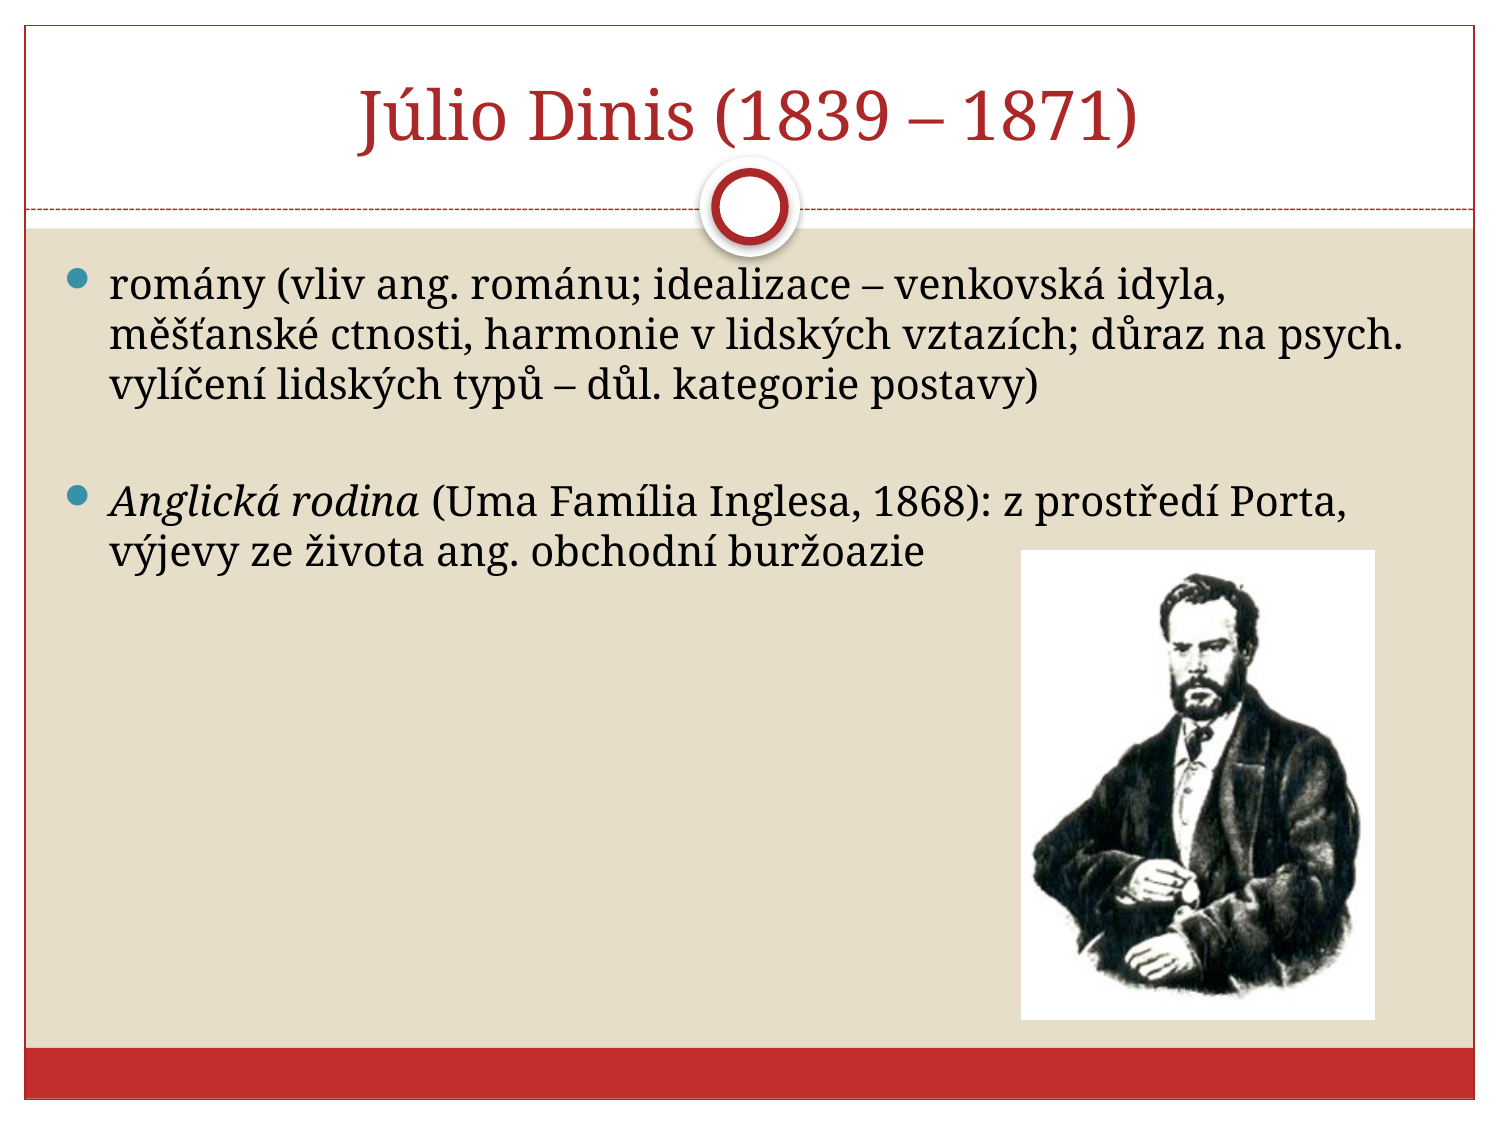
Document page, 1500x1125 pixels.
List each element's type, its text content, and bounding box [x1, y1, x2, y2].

list romány (vliv ang. románu; idealizace – venkovská idyla, měšťanské ctnosti, harmonie v lidských vztazích; důraz na psych. vylíčení lidských typů – důl. kategorie postavy) Anglická rodina (Uma Família Inglesa, 1868): z prostředí Porta, výjevy ze života ang. obchodní buržoazie [49, 250, 1445, 1001]
title Júlio Dinis (1839 – 1871) [49, 37, 1450, 162]
picture [1021, 550, 1376, 1020]
